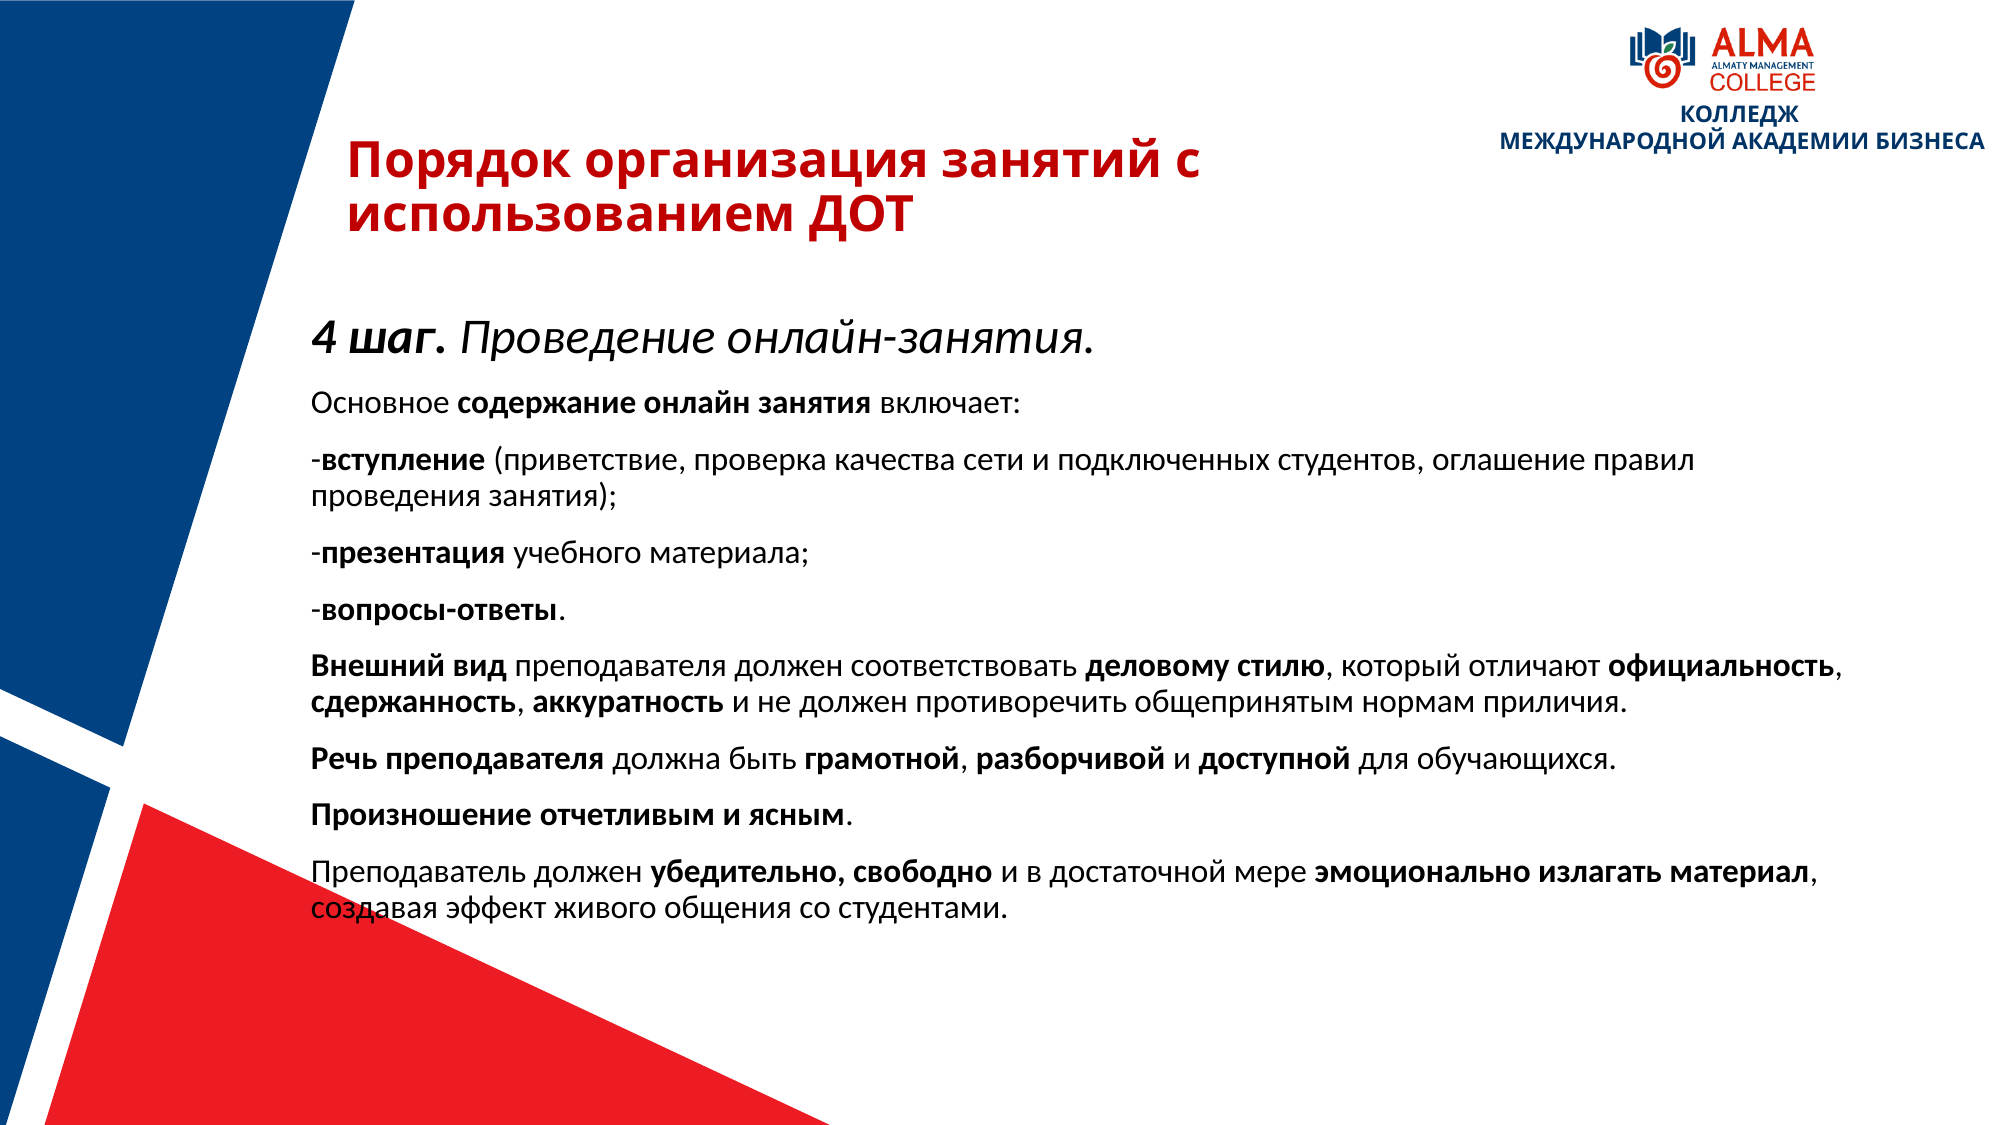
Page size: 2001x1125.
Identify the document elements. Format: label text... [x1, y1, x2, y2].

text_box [1442, 27, 2000, 192]
picture [0, 0, 866, 1125]
title Порядок организация занятий с использованием ДОТ [866, 79, 1443, 298]
list 4 шаг. Проведение онлайн-занятия. Основное содержание онлайн занятия включает: -вступление (приветствие, проверка качества сети и подключенных студентов, оглашение правил проведения занятия); -презентация учебного материала; -вопросы-ответы. Внешний вид преподавателя должен соответствовать деловому стилю, который отличают официальность, сдержанность, аккуратность и не должен противоречить общепринятым нормам приличия. Речь преподавателя должна быть грамотной, разборчивой и доступной для обучающихся. Произношение отчетливым и ясным. Преподаватель должен убедительно, свободно и в достаточной мере эмоционально излагать материал, создавая эффект живого общения со студентами. [866, 303, 1861, 1017]
